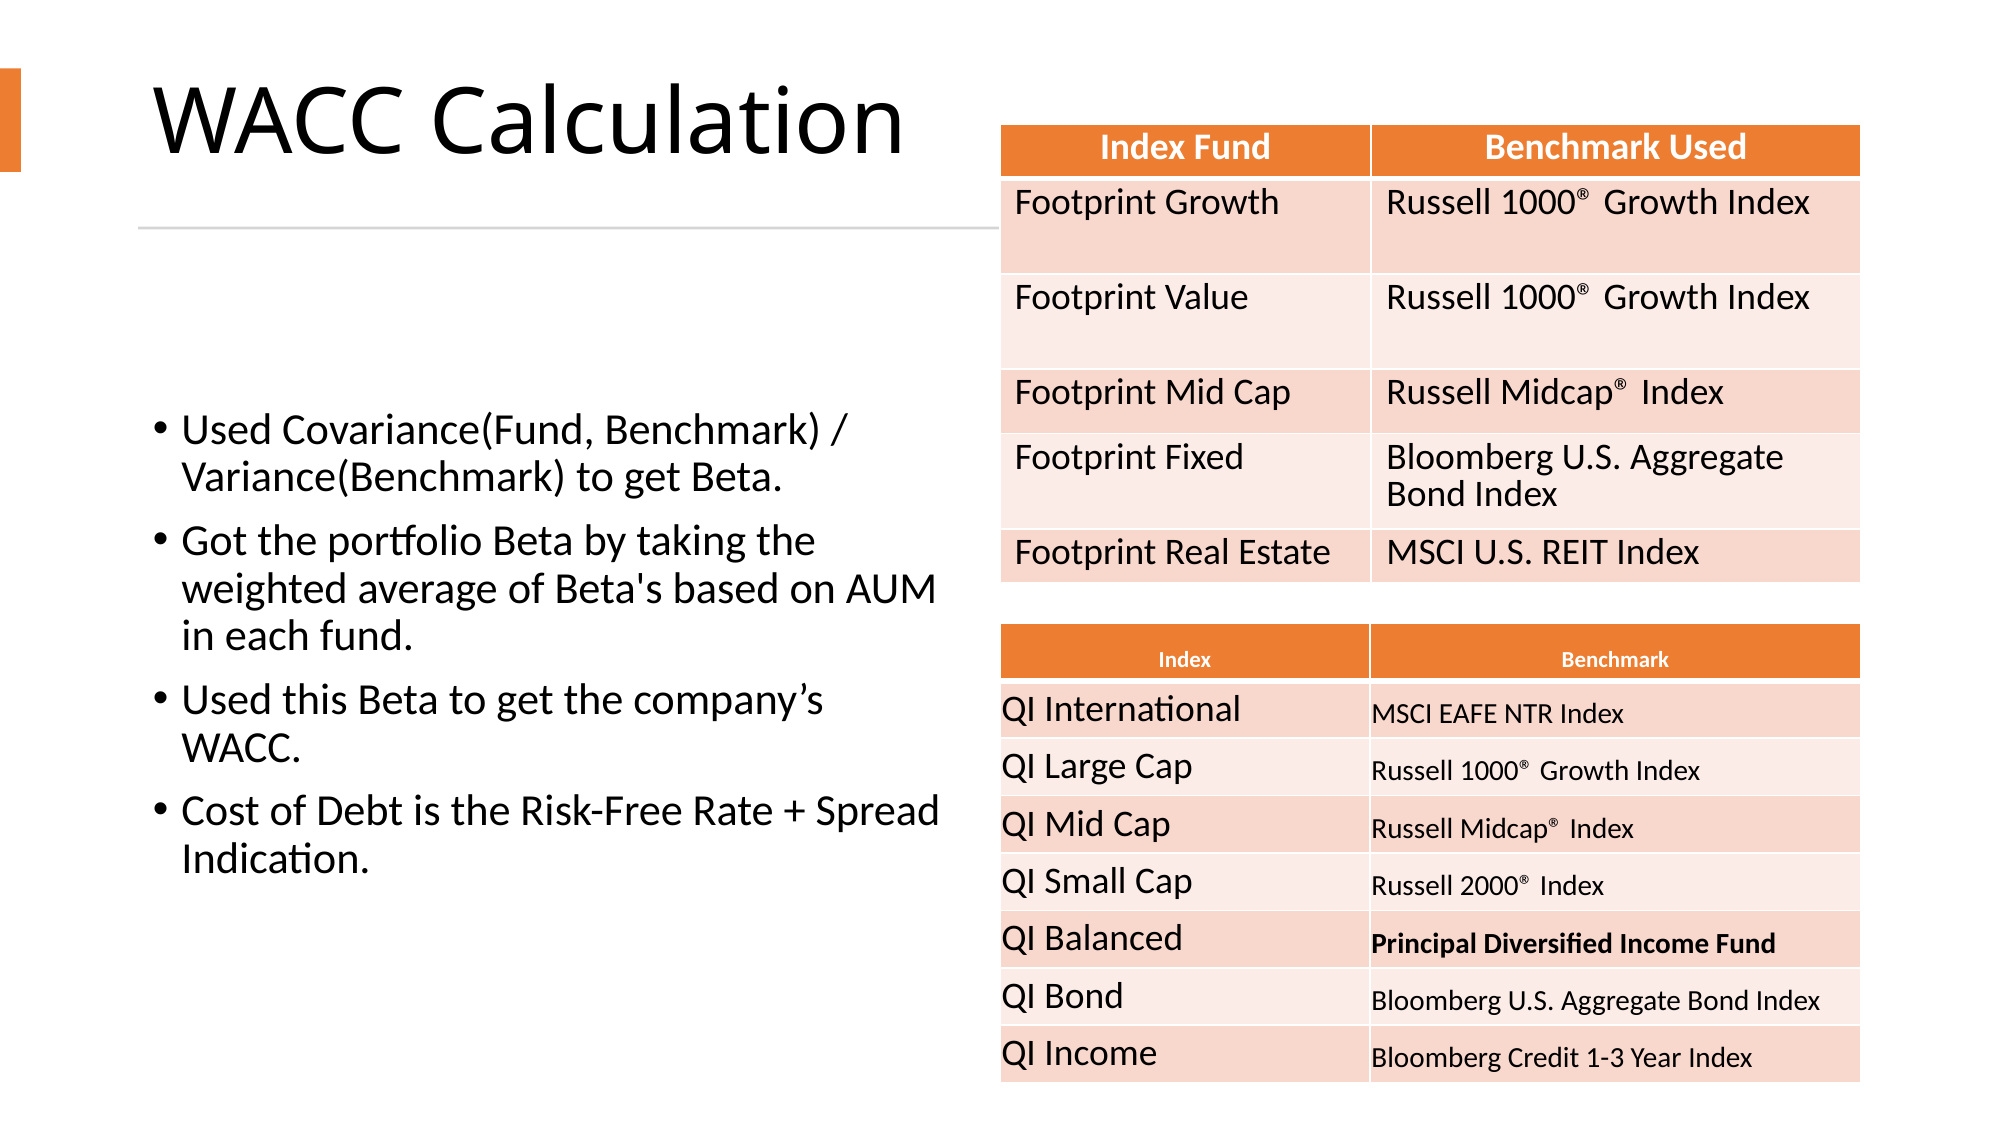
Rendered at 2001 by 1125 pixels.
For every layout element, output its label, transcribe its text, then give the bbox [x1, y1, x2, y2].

table_cell QI Bond [1001, 969, 1369, 1024]
table_header Benchmark [1371, 624, 1860, 678]
table_cell Bloomberg Credit 1-3 Year Index [1371, 1026, 1860, 1082]
table_cell QI Income [1001, 1026, 1369, 1082]
table_cell MSCI EAFE NTR Index [1371, 684, 1860, 737]
table_cell QI Balanced [1001, 911, 1369, 967]
list Used Covariance(Fund, Benchmark) / Variance(Benchmark) to get Beta. Got the portfolio Beta by taking the weighted average of Beta's based on AUM in each fund. Used this Beta to get the company’s WACC. Cost of Debt is the Risk-Free Rate + Spread Indication. [138, 398, 970, 945]
text_box [0, 0, 2000, 1125]
table_cell Russell Midcap® Index [1371, 796, 1860, 852]
table_cell Footprint Real Estate [1001, 530, 1370, 582]
table_cell QI Mid Cap [1001, 796, 1369, 852]
table_cell QI Small Cap [1001, 854, 1369, 910]
table_cell Footprint Value [1001, 275, 1370, 368]
table_cell Russell 1000® Growth Index [1371, 739, 1860, 795]
table_cell Footprint Fixed [1001, 434, 1370, 528]
table_cell Bloomberg U.S. Aggregate Bond Index [1371, 969, 1860, 1024]
table_cell MSCI U.S. REIT Index [1372, 530, 1860, 582]
table_cell Russell Midcap® Index [1372, 370, 1860, 433]
table_cell Footprint Mid Cap [1001, 370, 1370, 433]
table_cell QI Large Cap [1001, 739, 1369, 795]
table_cell Footprint Growth [1001, 181, 1370, 273]
table_cell Russell 2000® Index [1371, 854, 1860, 910]
text_box [0, 67, 22, 173]
table_header Index Fund [1001, 125, 1370, 176]
text_box [137, 226, 999, 231]
table_cell Russell 1000® Growth Index [1372, 275, 1860, 368]
table_cell Bloomberg U.S. Aggregate Bond Index [1372, 434, 1860, 528]
title WACC Calculation [138, 41, 1862, 207]
table_cell Russell 1000® Growth Index [1372, 181, 1860, 273]
table_cell Principal Diversified Income Fund [1371, 911, 1860, 967]
table_cell QI International [1001, 684, 1369, 737]
table_header Benchmark Used [1372, 125, 1860, 176]
table_header Index [1001, 624, 1369, 678]
